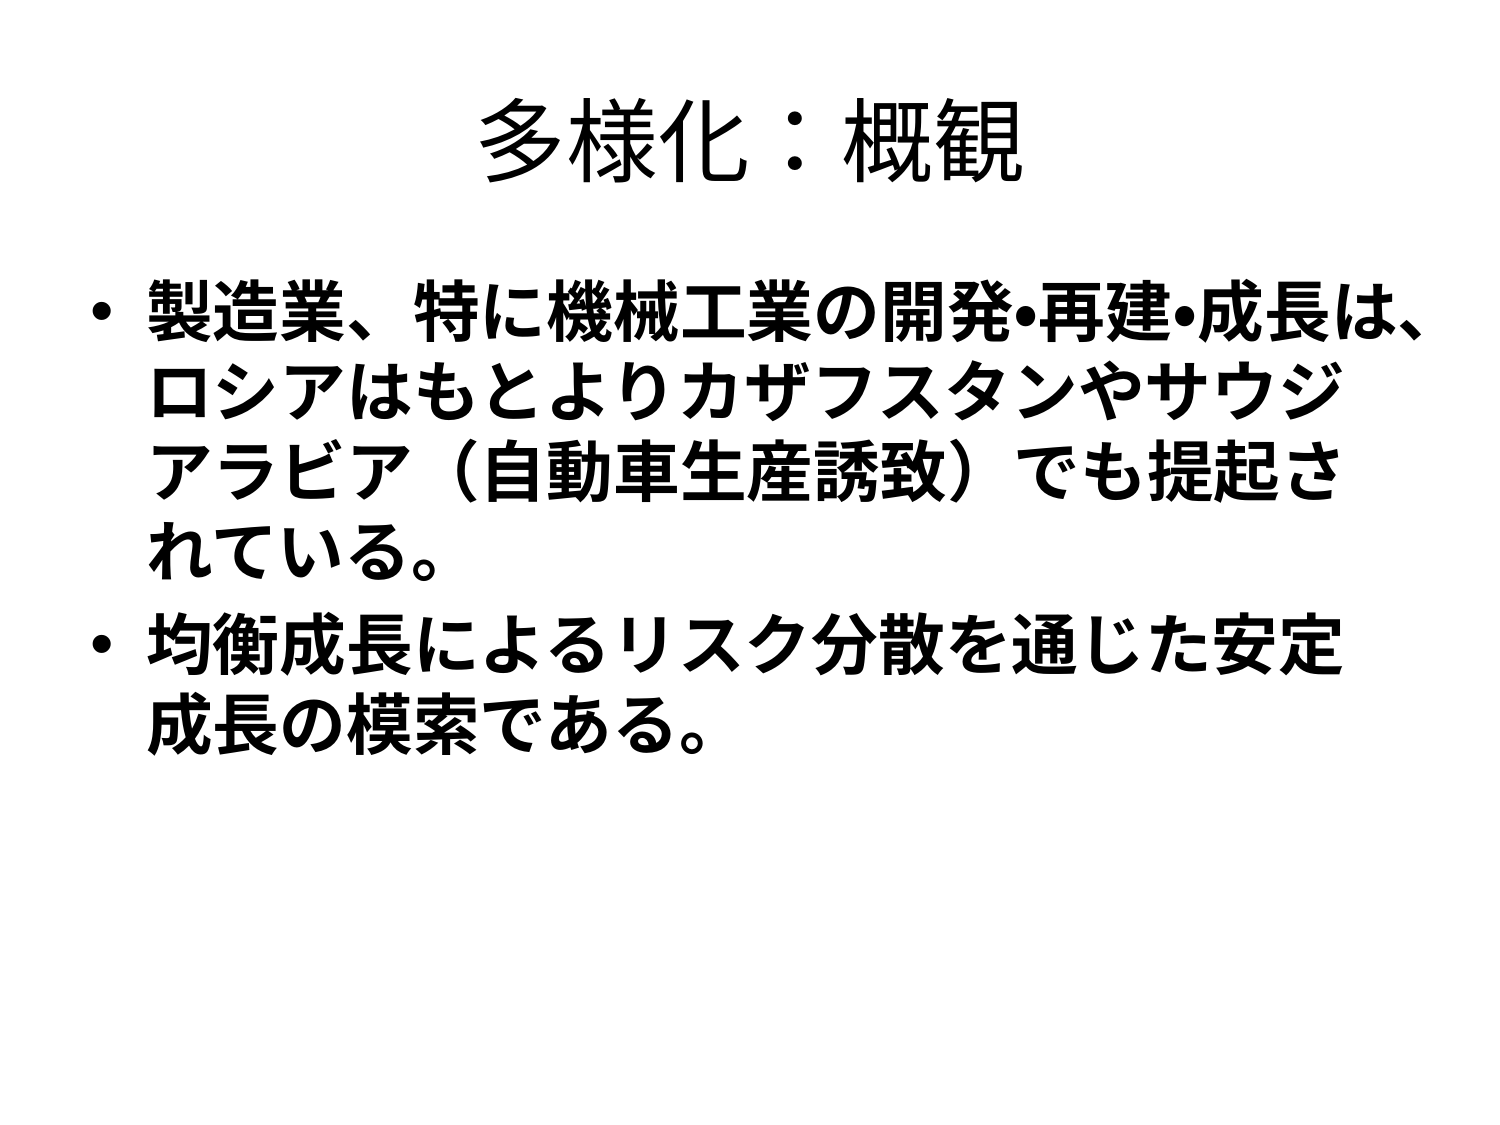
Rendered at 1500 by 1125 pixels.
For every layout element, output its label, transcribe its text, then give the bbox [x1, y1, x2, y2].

title 多様化：概観 [75, 45, 1425, 233]
list 製造業、特に機械工業の開発・再建・成長は、ロシアはもとよりカザフスタンやサウジアラビア（自動車生産誘致）でも提起されている。 均衡成長によるリスク分散を通じた安定成長の模索である。 [75, 262, 1425, 1005]
